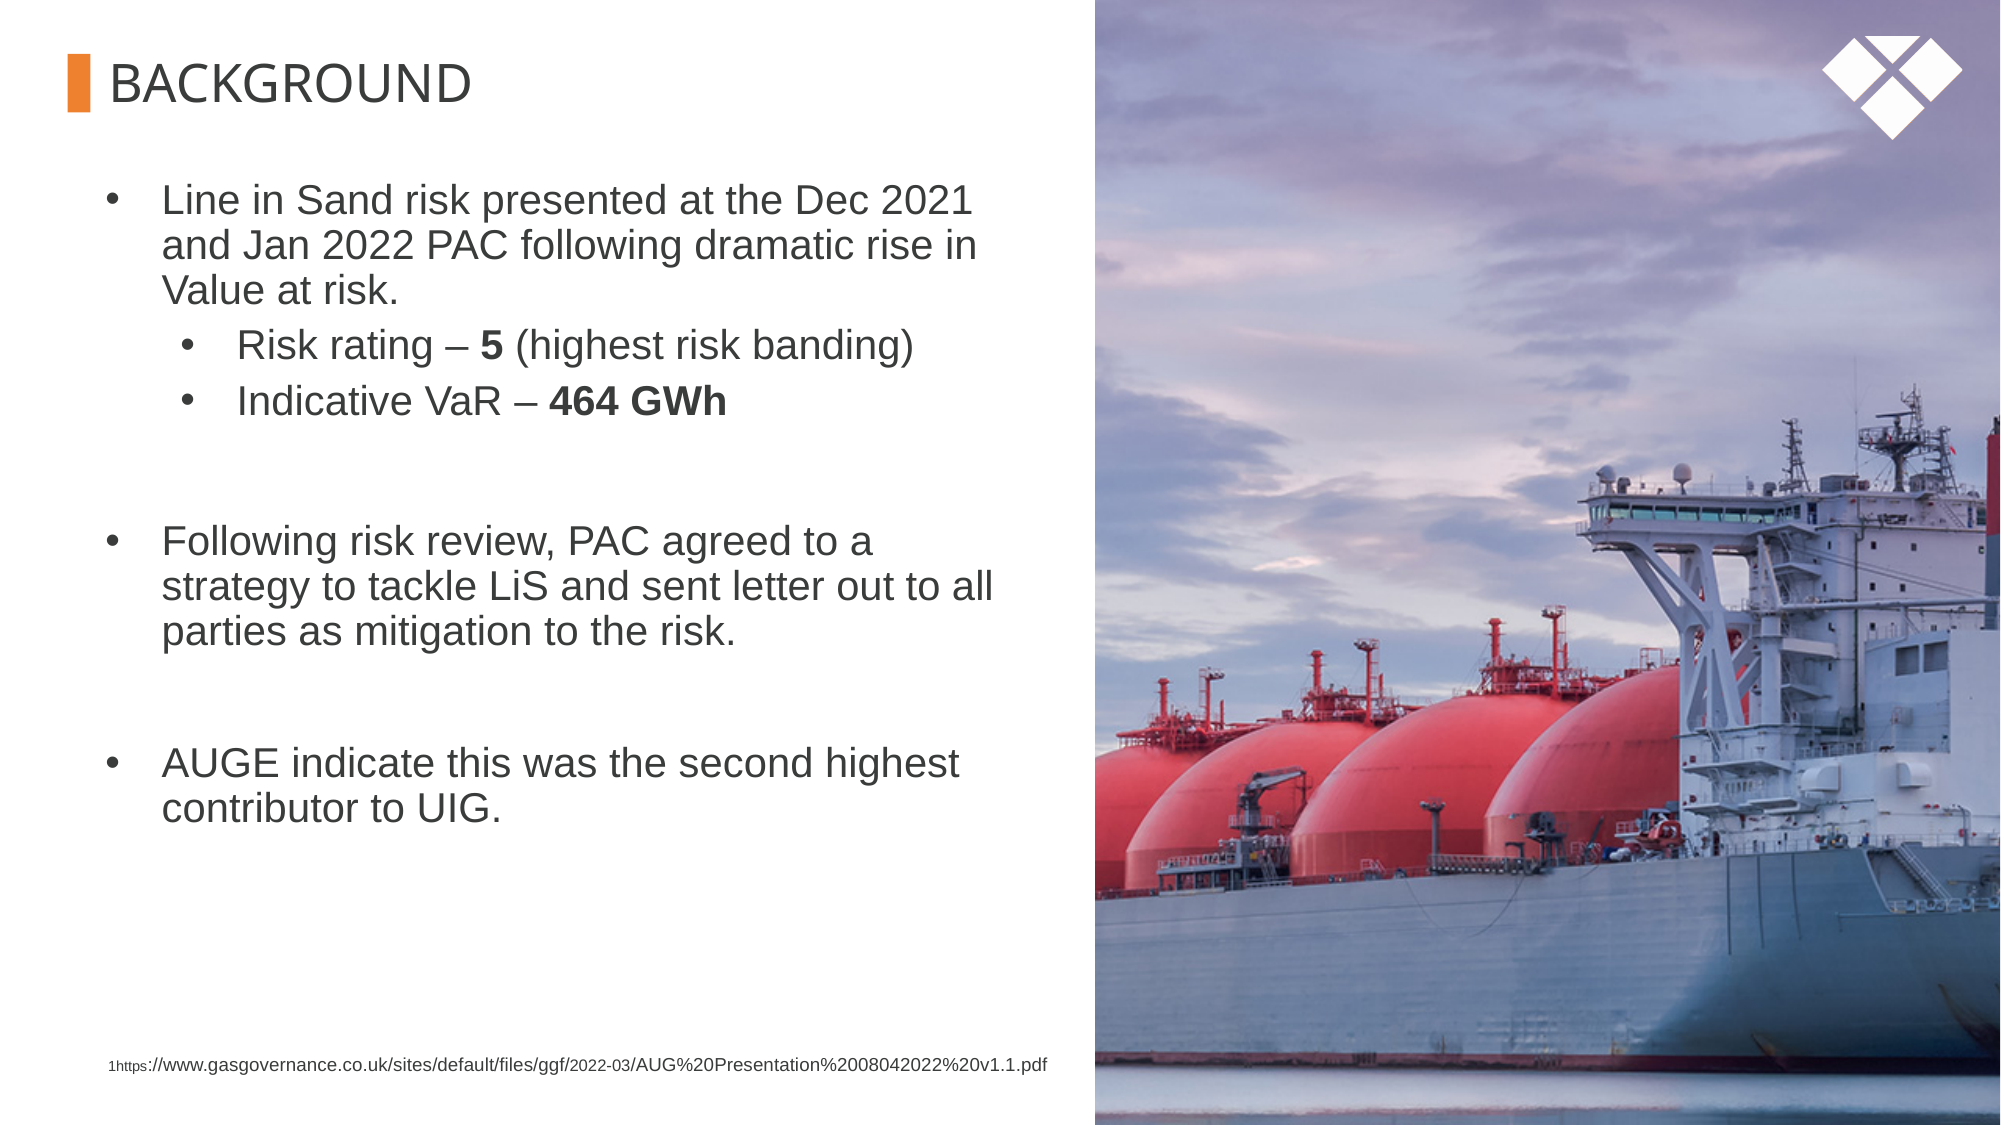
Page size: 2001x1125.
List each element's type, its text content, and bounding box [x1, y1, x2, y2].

list Line in Sand risk presented at the Dec 2021 and Jan 2022 PAC following dramatic rise in Value at risk. Risk rating – 5 (highest risk banding) Indicative VaR – 464 GWh Following risk review, PAC agreed to a strategy to tackle LiS and sent letter out to all parties as mitigation to the risk. AUGE indicate this was the second highest contributor to UIG. [90, 170, 1029, 1076]
title Background [93, 49, 1032, 122]
picture [1095, 0, 2001, 1125]
text_box 1https://www.gasgovernance.co.uk/sites/default/files/ggf/2022-03/AUG%20Presentation%2008042022%20v1.1.pdf [93, 1045, 1064, 1083]
